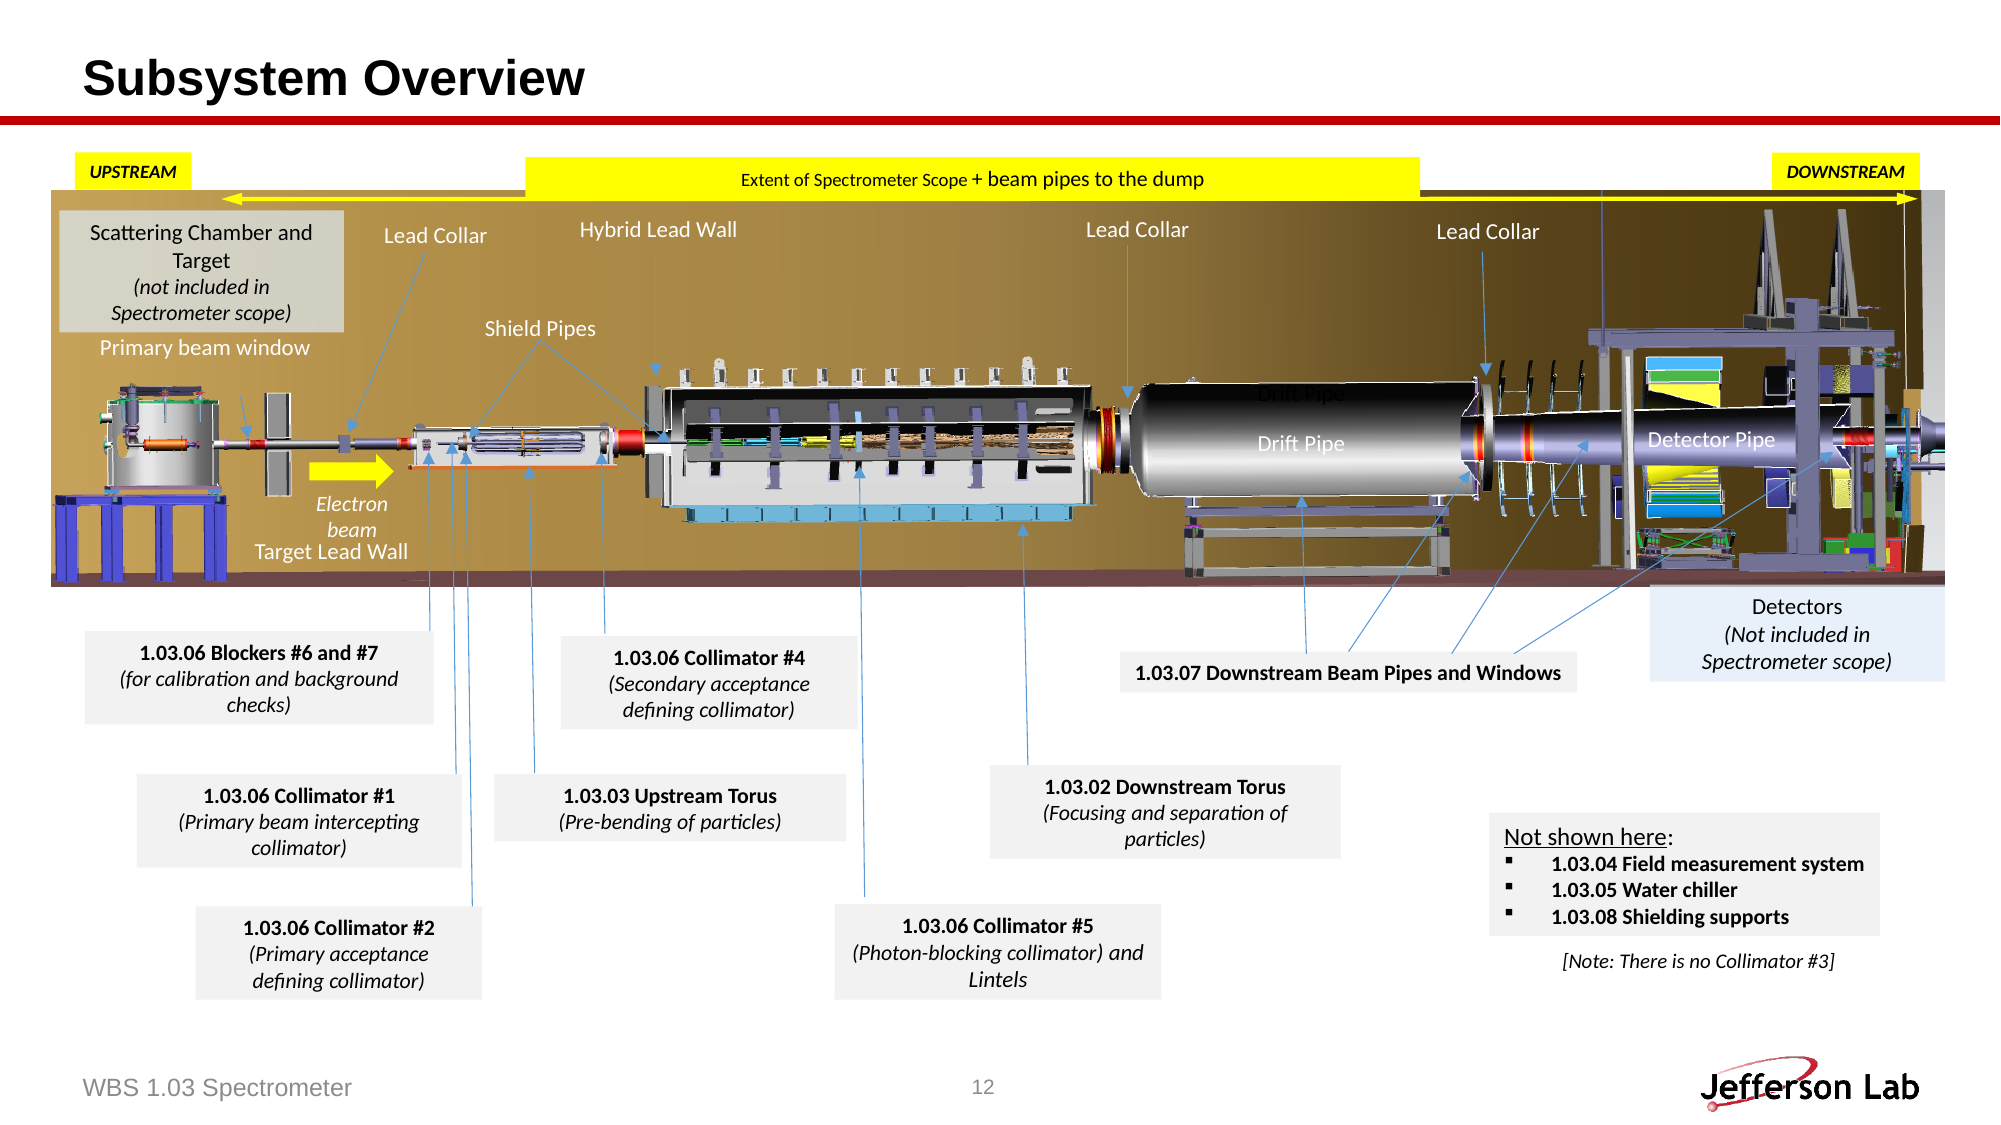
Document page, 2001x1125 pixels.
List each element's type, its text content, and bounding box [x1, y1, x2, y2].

title Subsystem Overview [67, 39, 1919, 120]
footer WBS 1.03 Spectrometer [67, 1060, 925, 1112]
picture [1698, 1047, 1933, 1124]
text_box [51, 152, 1945, 1002]
slide_number 12 [925, 1060, 1042, 1111]
